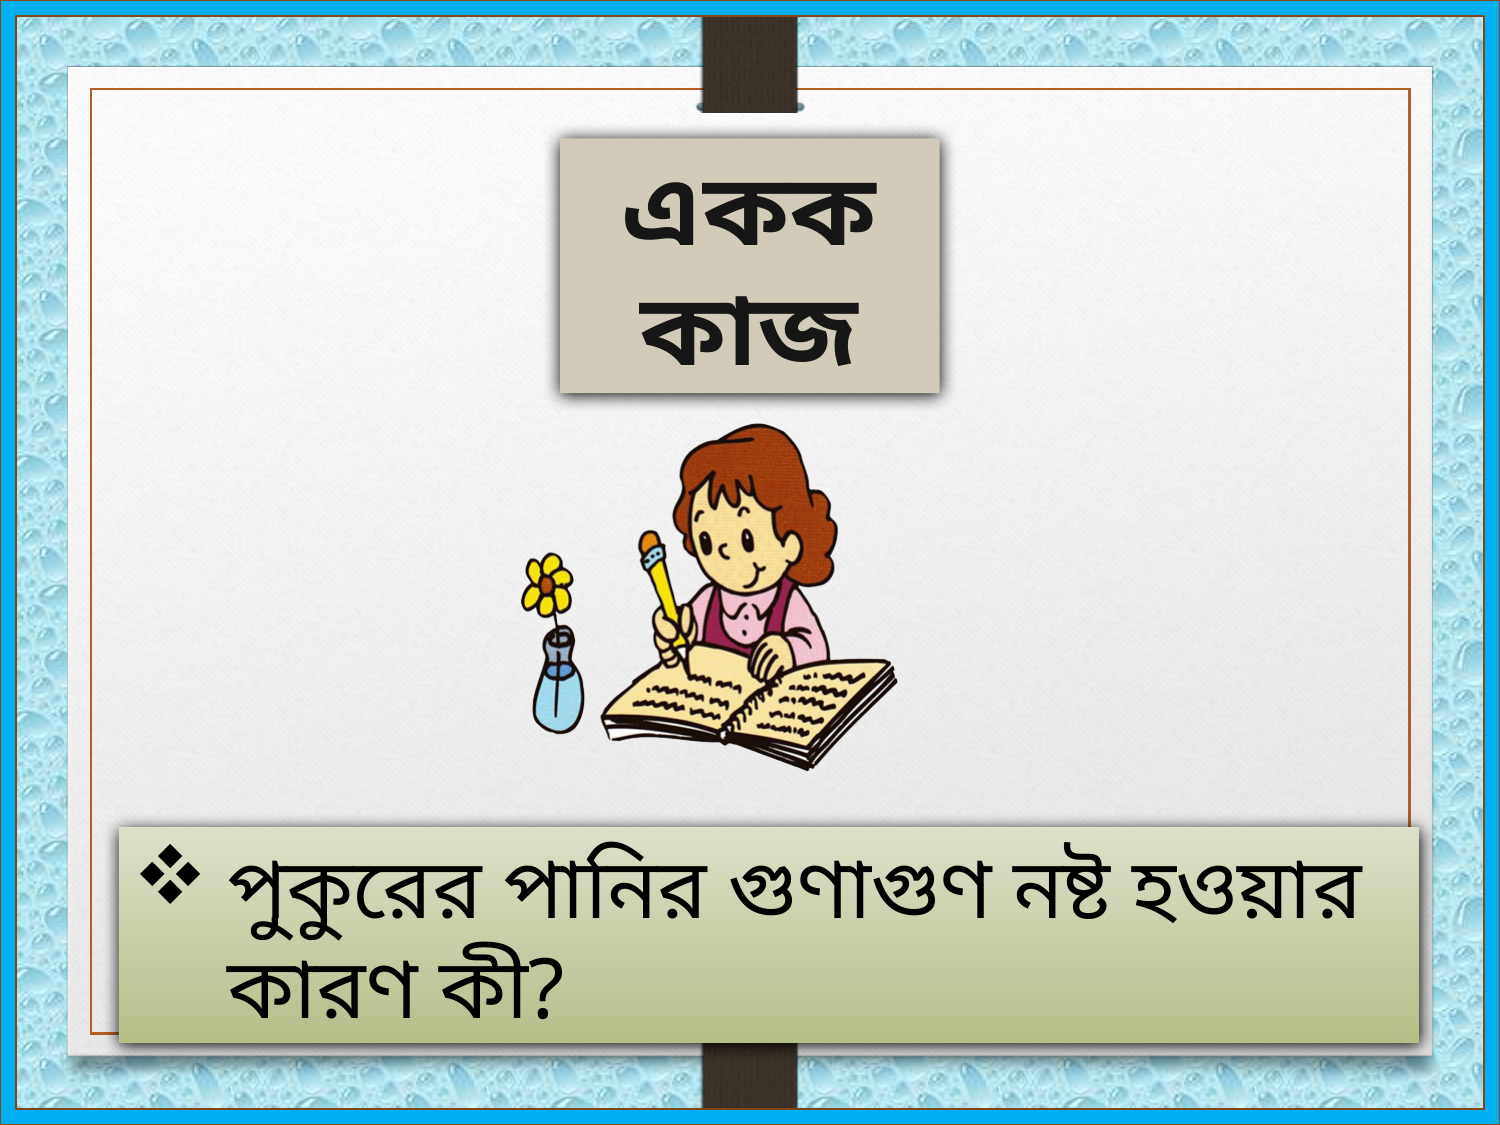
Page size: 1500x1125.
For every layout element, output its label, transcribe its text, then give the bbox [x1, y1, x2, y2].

text_box একক কাজ [560, 138, 940, 394]
picture [17, 17, 699, 1108]
text_box [0, 0, 1500, 1125]
text_box পুকুরের পানির গুণাগুণ নষ্ট হওয়ার কারণ কী? [118, 827, 1419, 1043]
picture [92, 17, 1483, 1108]
